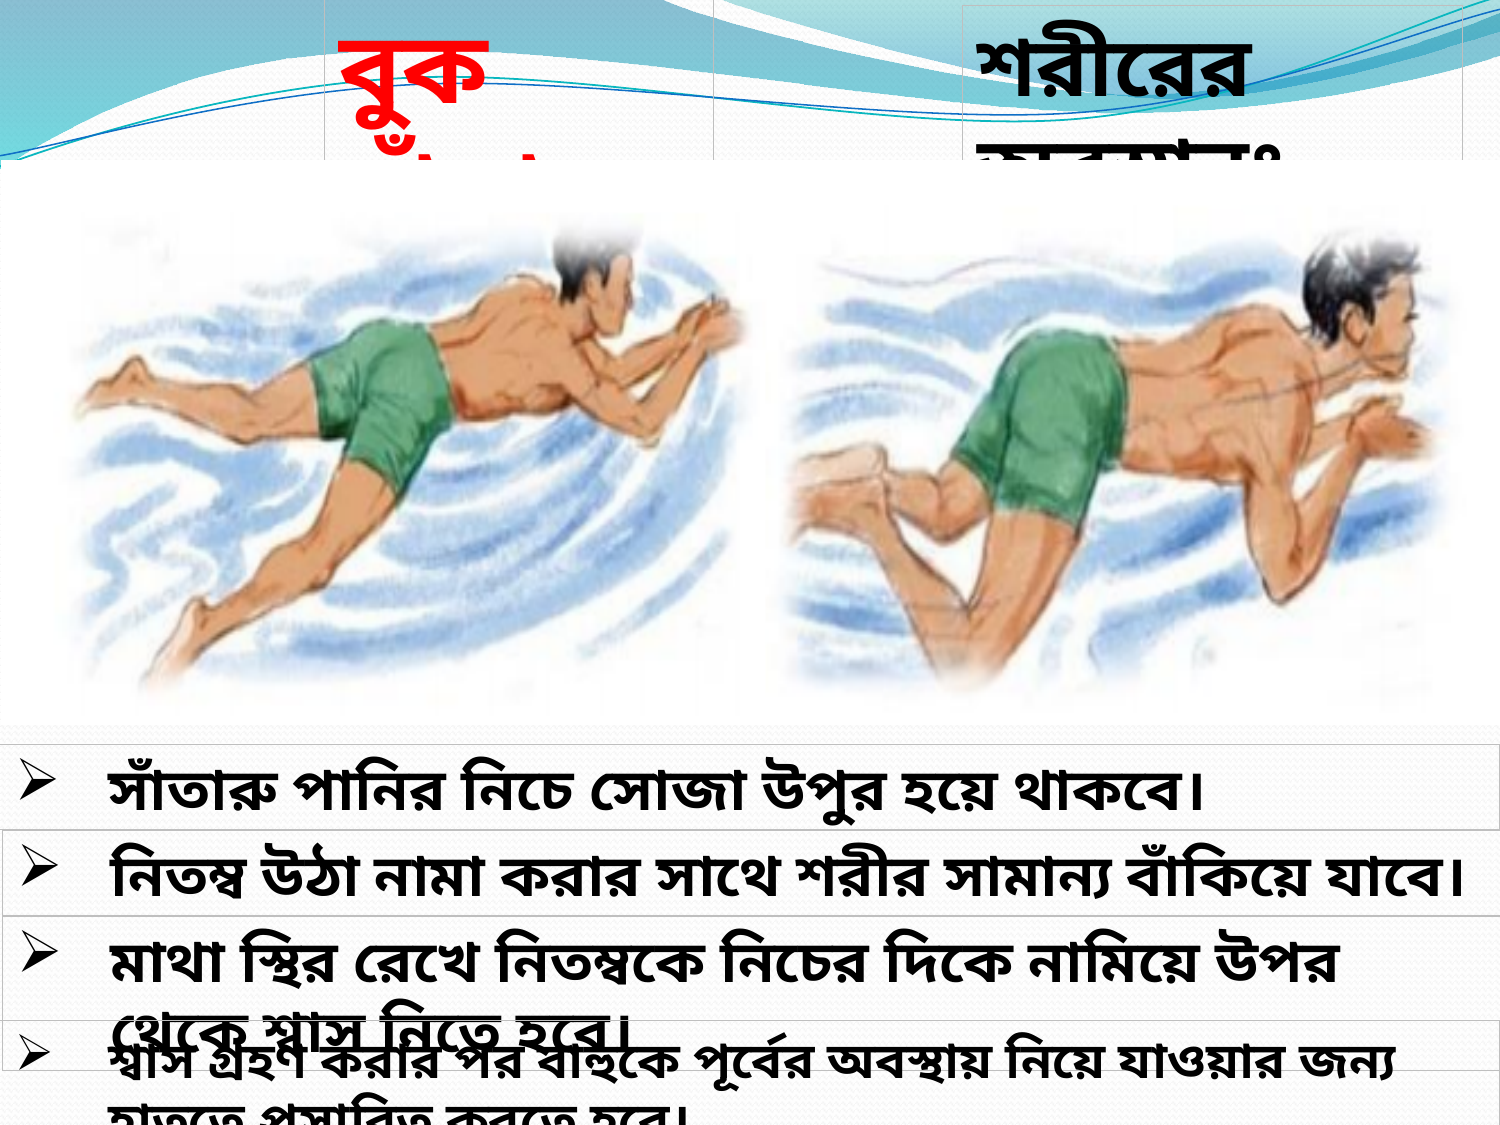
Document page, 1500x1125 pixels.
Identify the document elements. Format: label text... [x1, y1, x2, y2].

text_box নিতম্ব উঠা নামা করার সাথে শরীর সামান্য বাঁকিয়ে যাবে। [2, 830, 1500, 916]
text_box শরীরের অবস্থানঃ [962, 5, 1463, 158]
picture [0, 159, 1500, 726]
text_box বুক সাঁতারঃ [324, 0, 714, 158]
text_box সাঁতারু পানির নিচে সোজা উপুর হয়ে থাকবে। [0, 744, 1500, 830]
text_box শ্বাস গ্রহণ করার পর বাহুকে পূর্বের অবস্থায় নিয়ে যাওয়ার জন্য হাততে প্রসারিত করতে হবে। [0, 1020, 1500, 1125]
text_box মাথা স্থির রেখে নিতম্বকে নিচের দিকে নামিয়ে উপর থেকে শ্বাস নিতে হবে। [2, 916, 1500, 1020]
